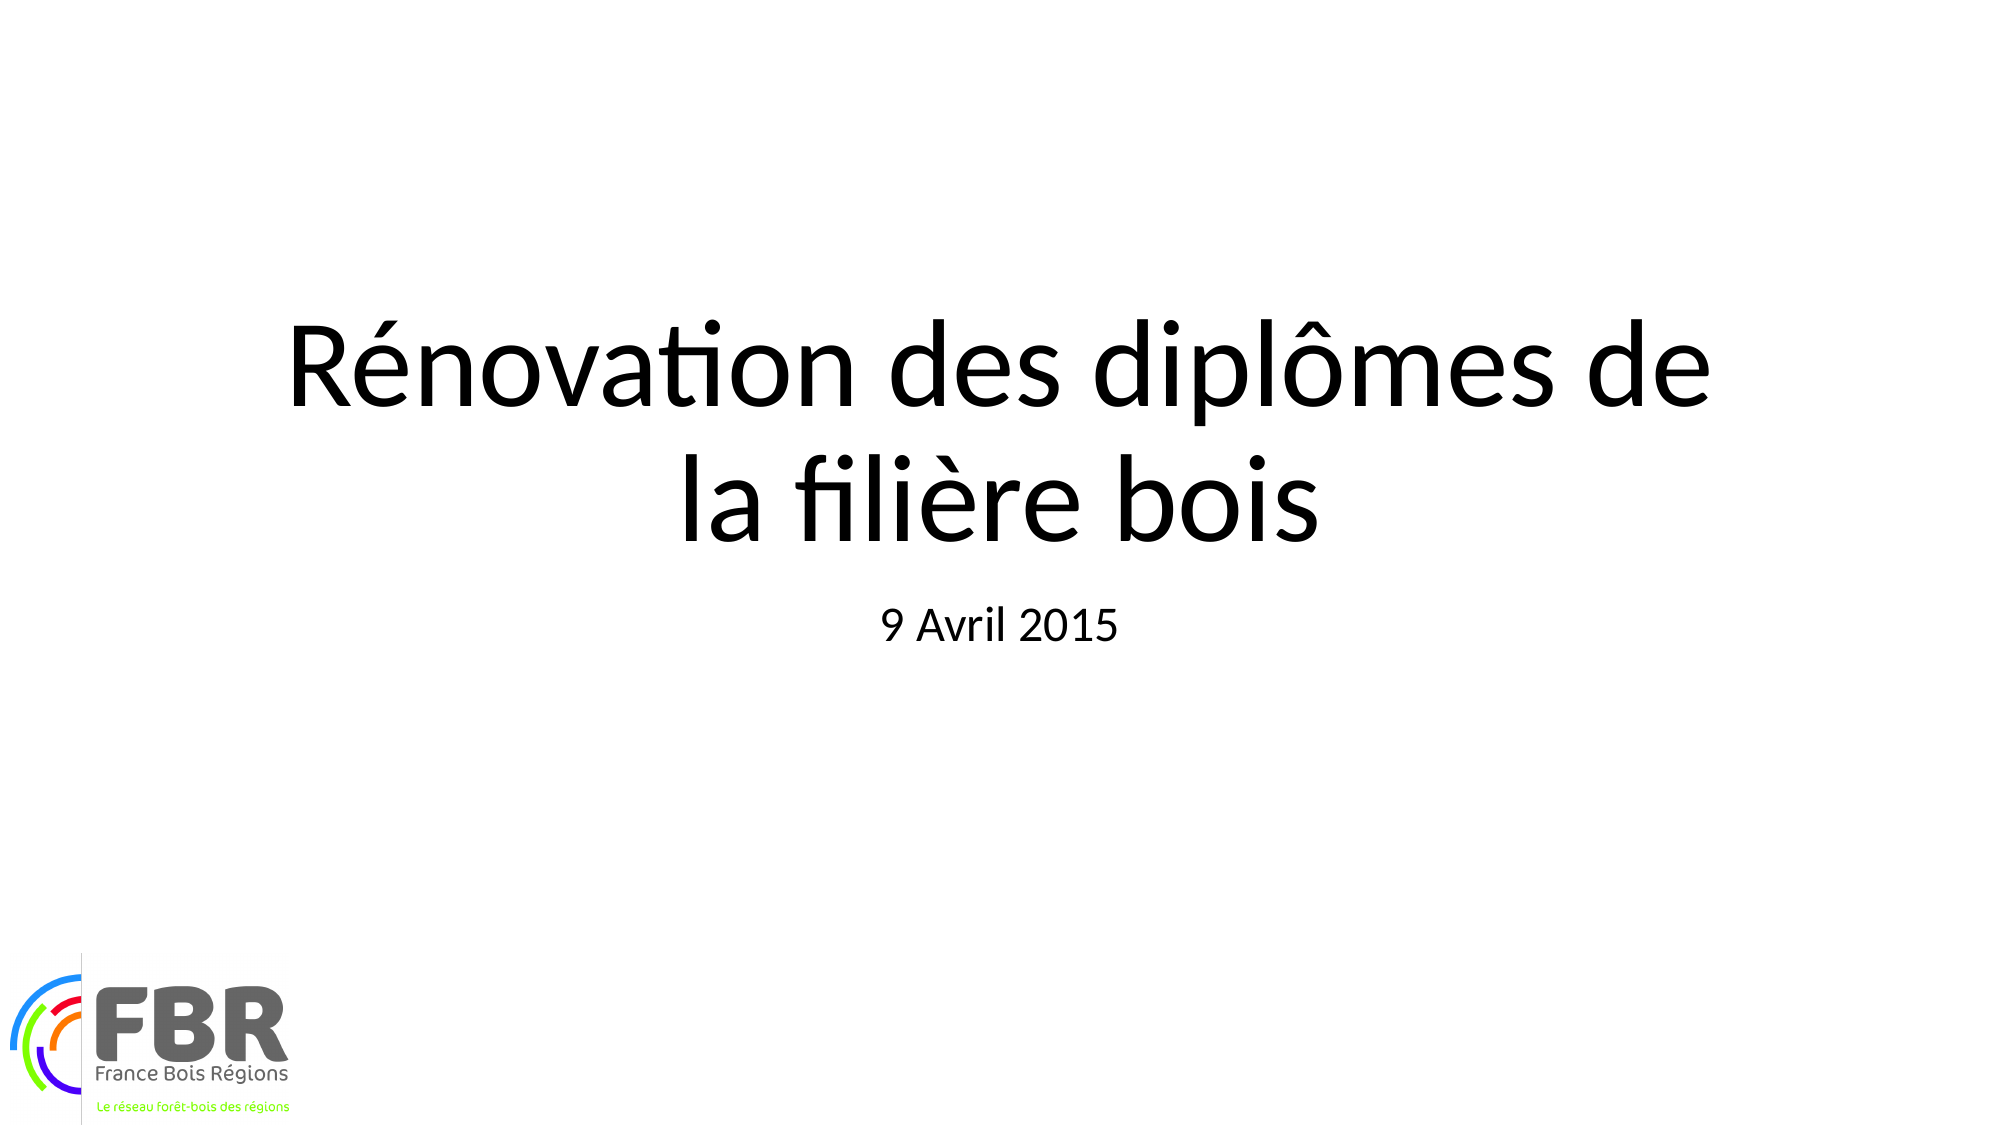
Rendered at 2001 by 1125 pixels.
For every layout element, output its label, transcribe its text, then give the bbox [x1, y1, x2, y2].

picture [10, 953, 289, 1125]
title Rénovation des diplômes de la filière bois [249, 184, 1750, 576]
subtitle 9 Avril 2015 [249, 590, 1750, 863]
